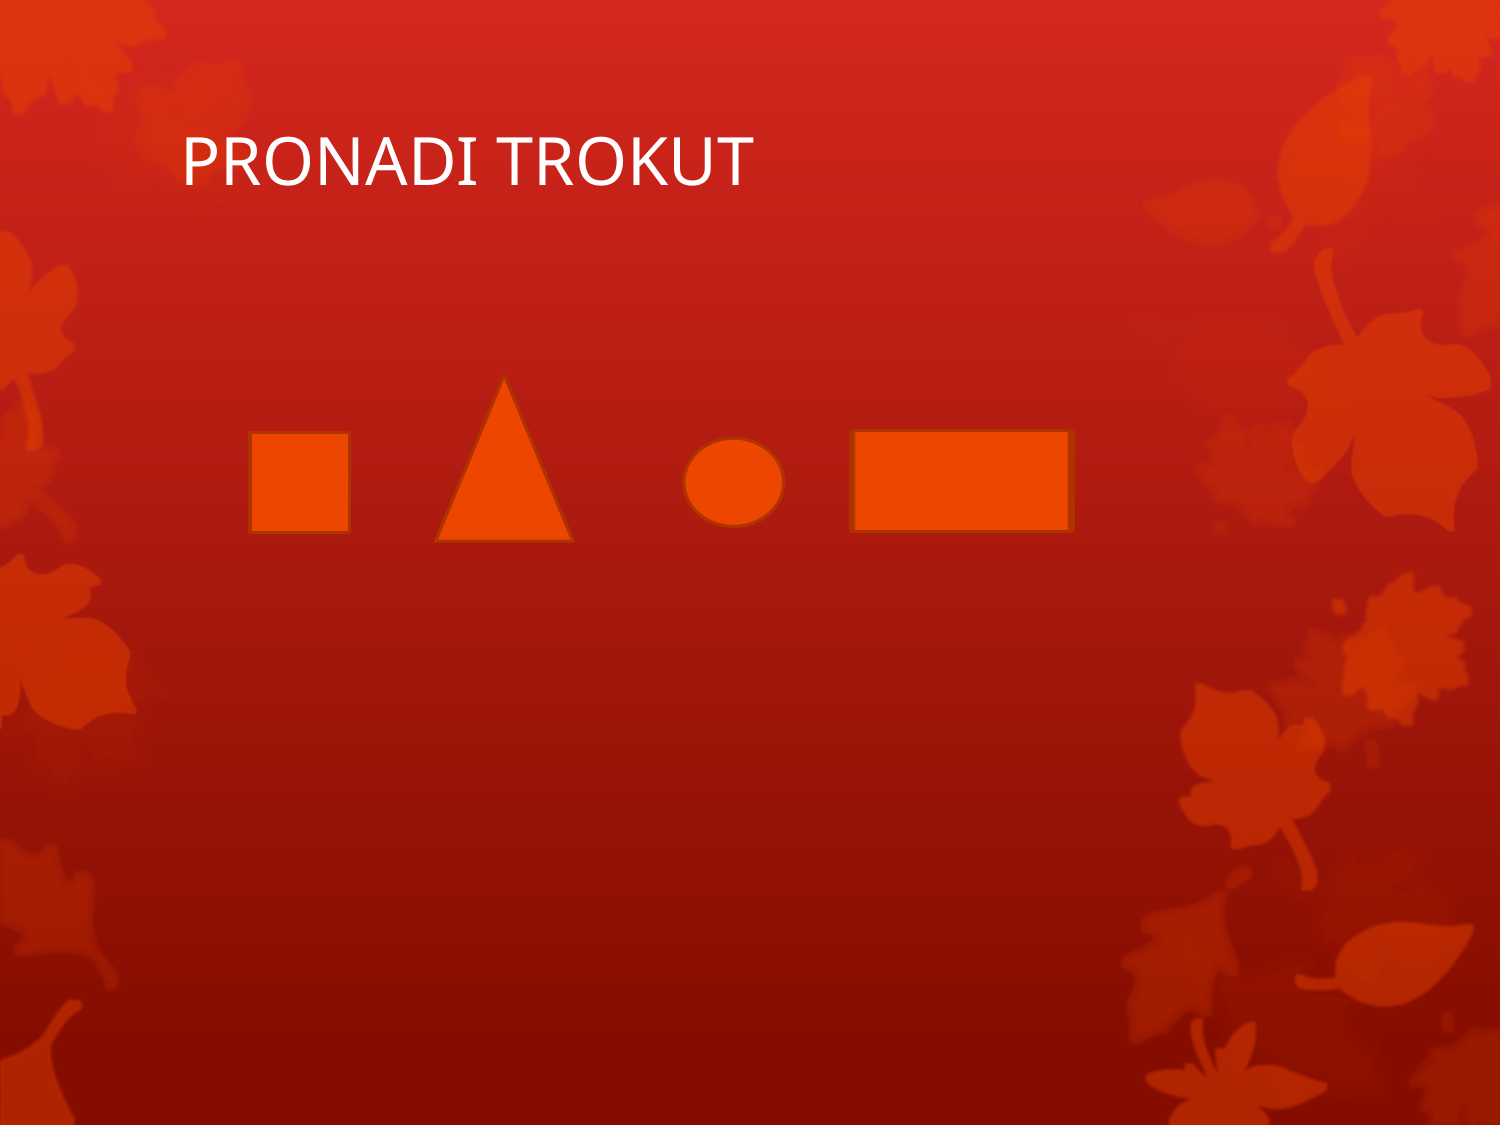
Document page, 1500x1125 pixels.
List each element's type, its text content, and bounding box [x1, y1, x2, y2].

title PRONADI TROKUT [165, 110, 1335, 263]
text_box [682, 436, 786, 528]
text_box [248, 431, 351, 534]
text_box [434, 373, 575, 543]
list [849, 428, 1076, 533]
